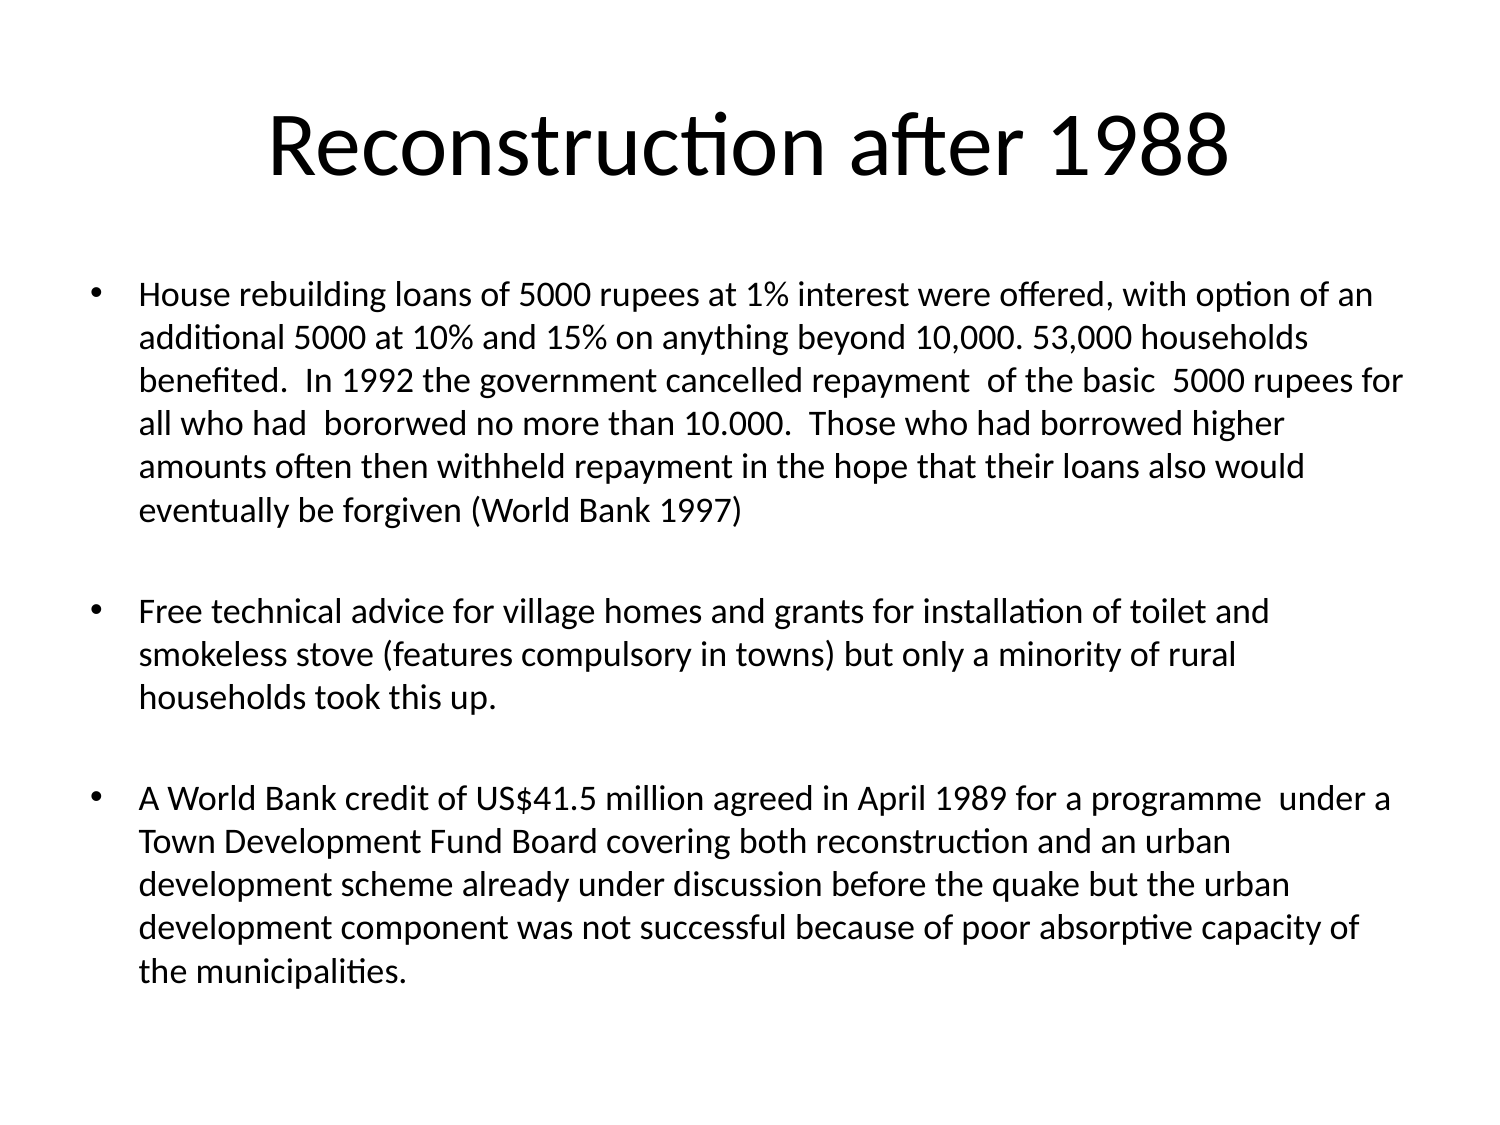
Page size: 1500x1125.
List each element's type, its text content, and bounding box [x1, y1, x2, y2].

title Reconstruction after 1988 [75, 45, 1425, 233]
list House rebuilding loans of 5000 rupees at 1% interest were offered, with option of an additional 5000 at 10% and 15% on anything beyond 10,000. 53,000 households benefited. In 1992 the government cancelled repayment of the basic 5000 rupees for all who had bororwed no more than 10.000. Those who had borrowed higher amounts often then withheld repayment in the hope that their loans also would eventually be forgiven (World Bank 1997) Free technical advice for village homes and grants for installation of toilet and smokeless stove (features compulsory in towns) but only a minority of rural households took this up. A World Bank credit of US$41.5 million agreed in April 1989 for a programme under a Town Development Fund Board covering both reconstruction and an urban development scheme already under discussion before the quake but the urban development component was not successful because of poor absorptive capacity of the municipalities. [75, 262, 1425, 1005]
